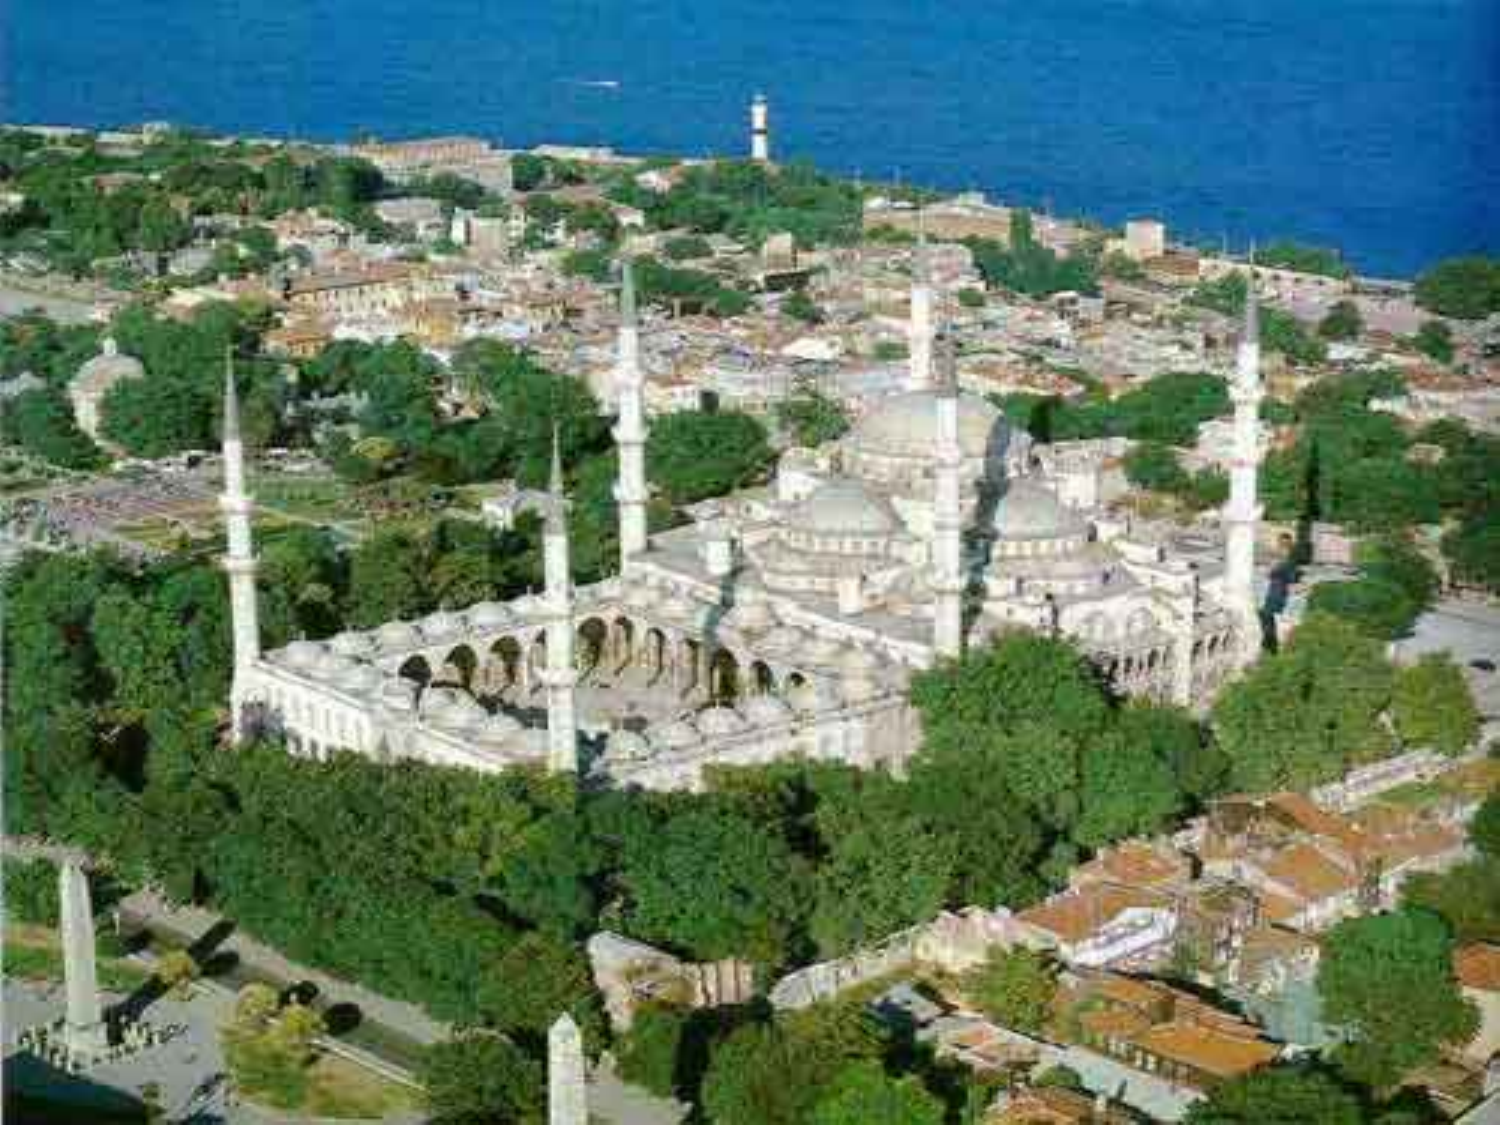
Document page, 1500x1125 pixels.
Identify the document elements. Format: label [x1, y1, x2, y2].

list [0, 0, 1500, 1125]
